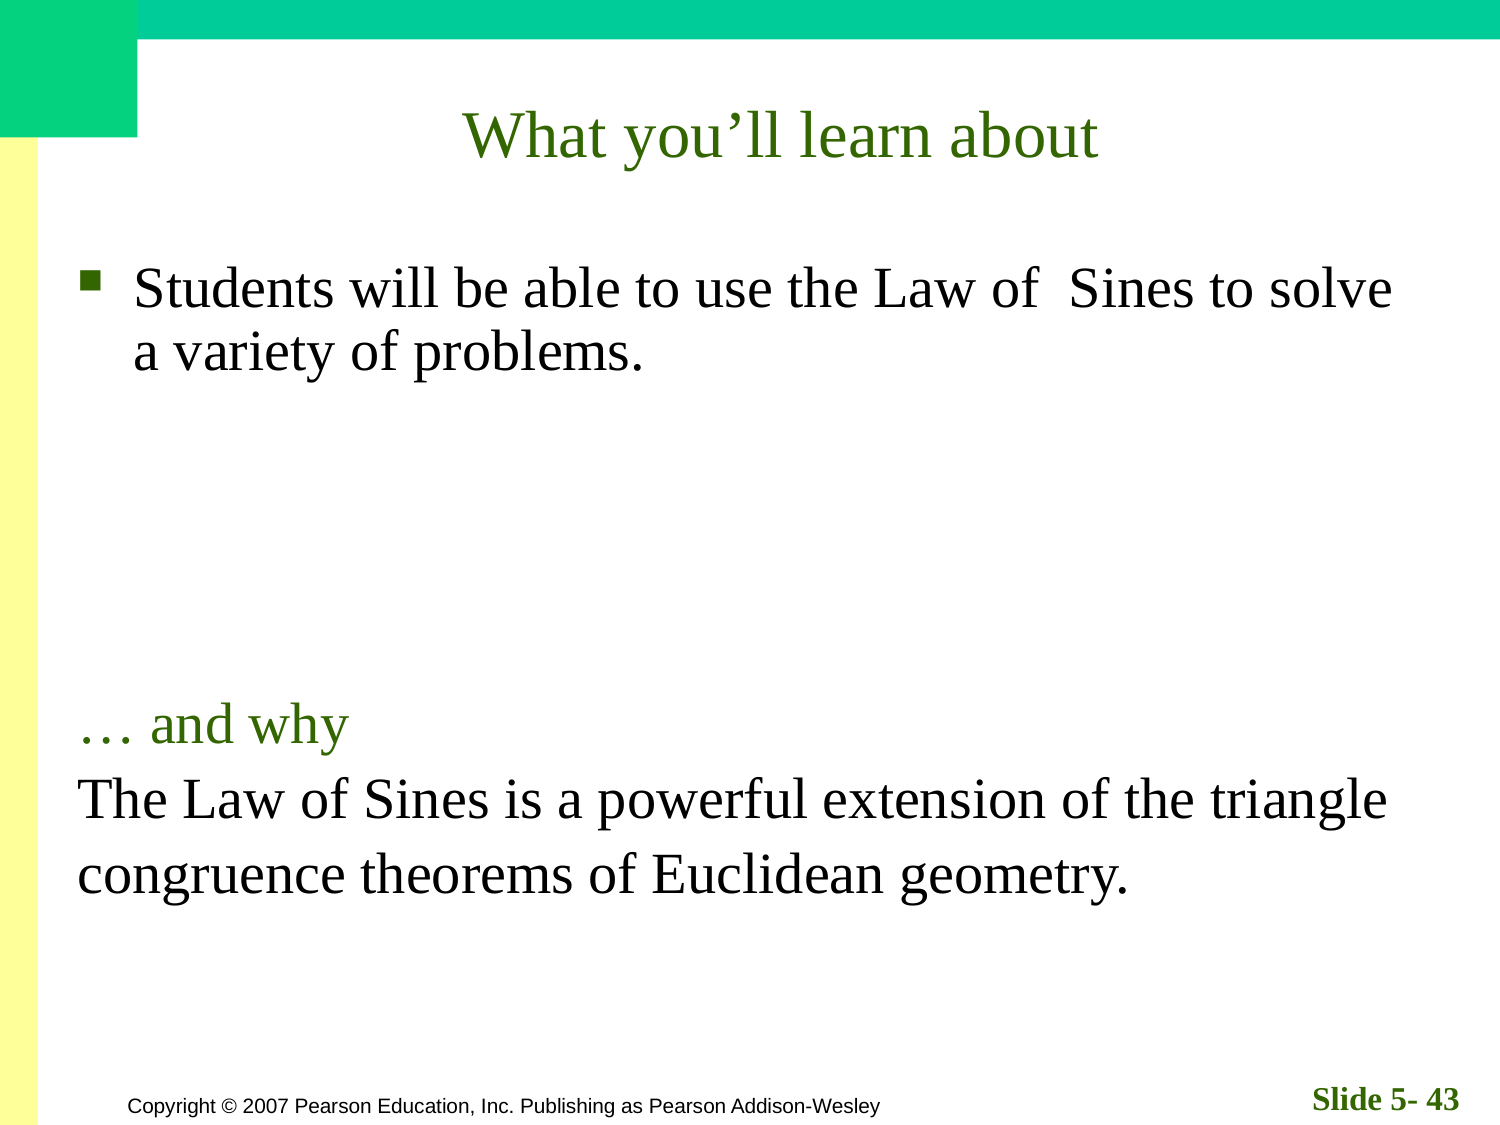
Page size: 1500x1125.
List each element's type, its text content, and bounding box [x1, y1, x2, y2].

list Students will be able to use the Law of Sines to solve a variety of problems. … and why The Law of Sines is a powerful extension of the triangle congruence theorems of Euclidean geometry. [62, 249, 1413, 920]
slide_number Slide 5- 43 [1162, 1050, 1475, 1125]
title What you’ll learn about [174, 37, 1388, 225]
